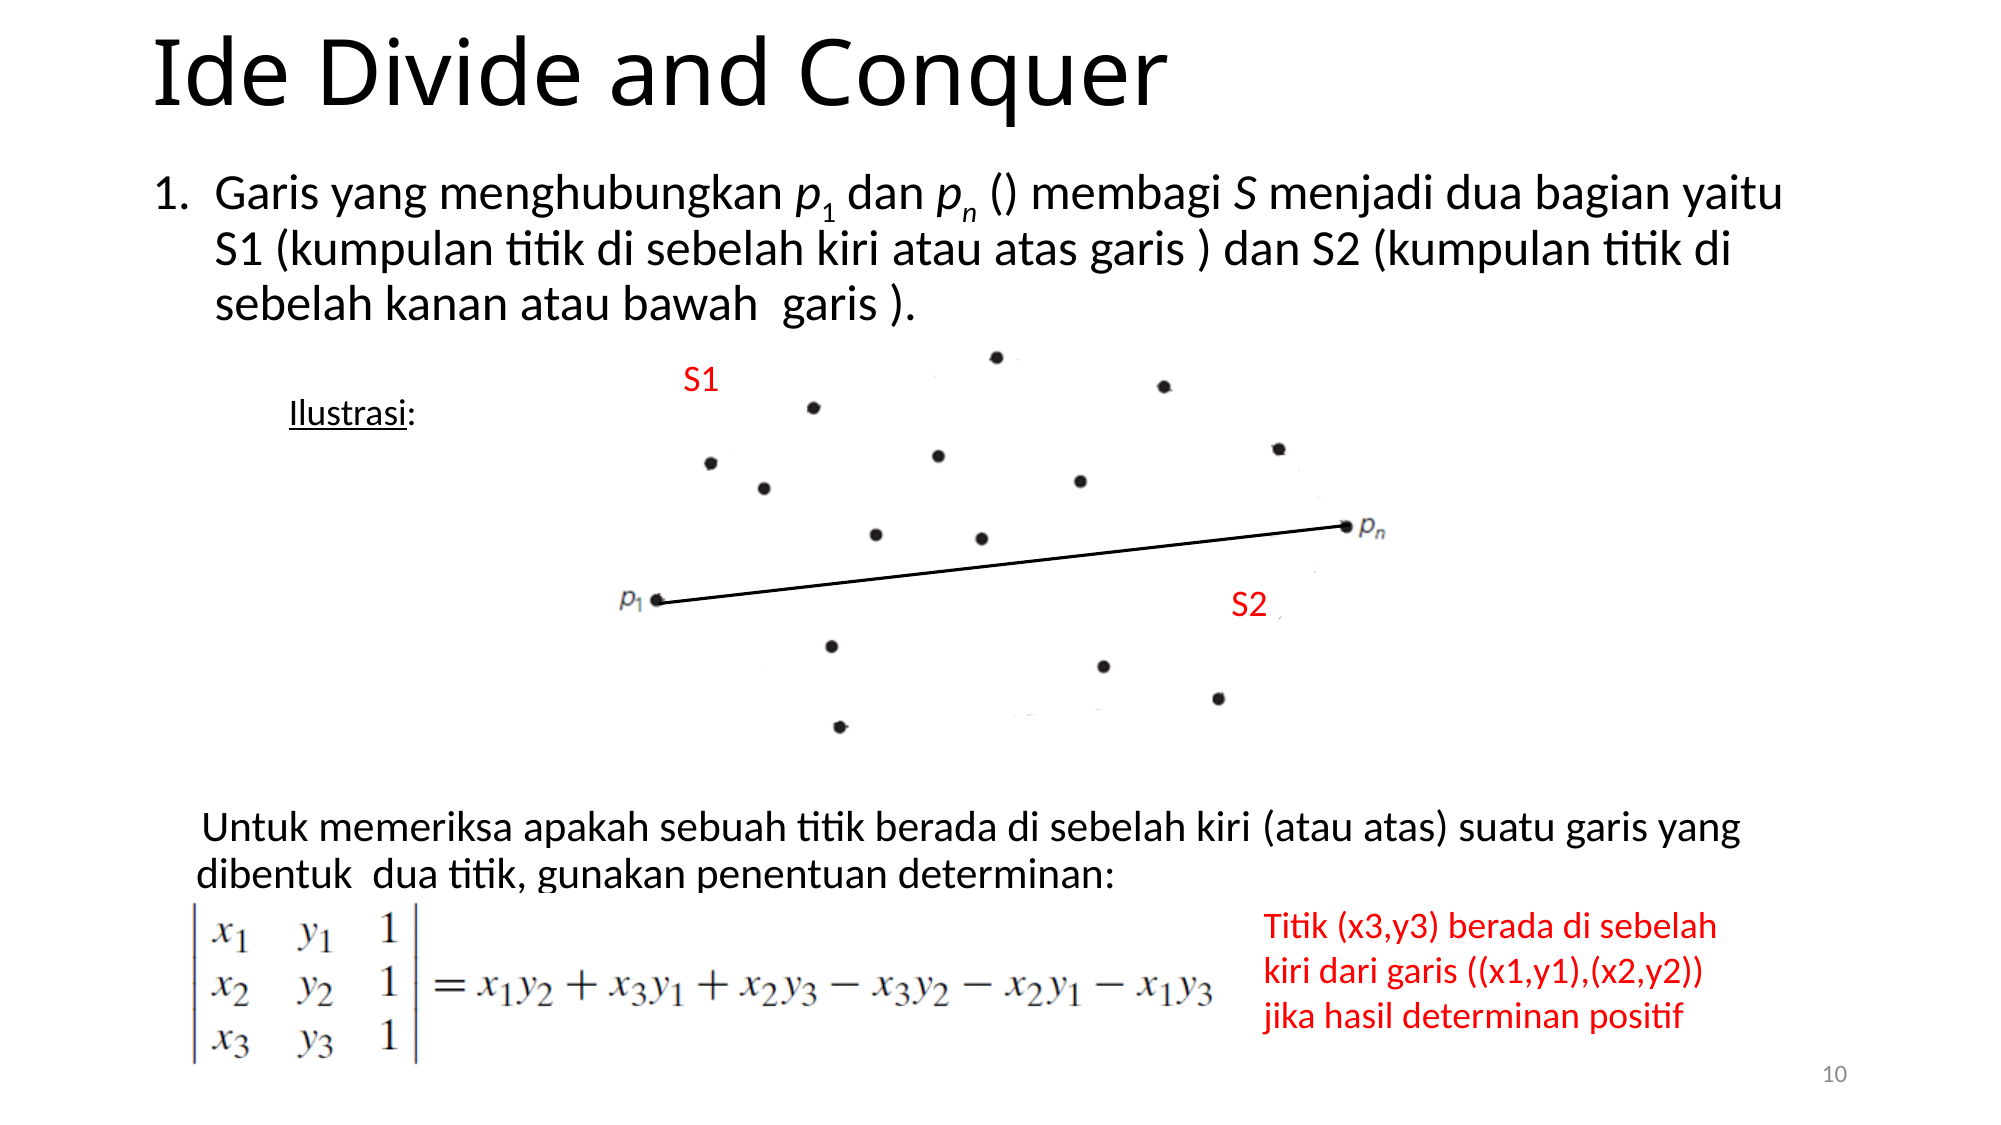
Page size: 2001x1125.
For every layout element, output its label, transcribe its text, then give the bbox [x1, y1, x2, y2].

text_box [658, 524, 1350, 604]
picture [169, 893, 1217, 1085]
picture [568, 346, 1409, 752]
slide_number 10 [1412, 1042, 1863, 1103]
text_box Titik (x3,y3) berada di sebelah kiri dari garis ((x1,y1),(x2,y2)) jika hasil determinan positif [1248, 893, 1736, 1044]
title Ide Divide and Conquer [137, 0, 1863, 153]
text_box Ilustrasi: [273, 380, 432, 441]
